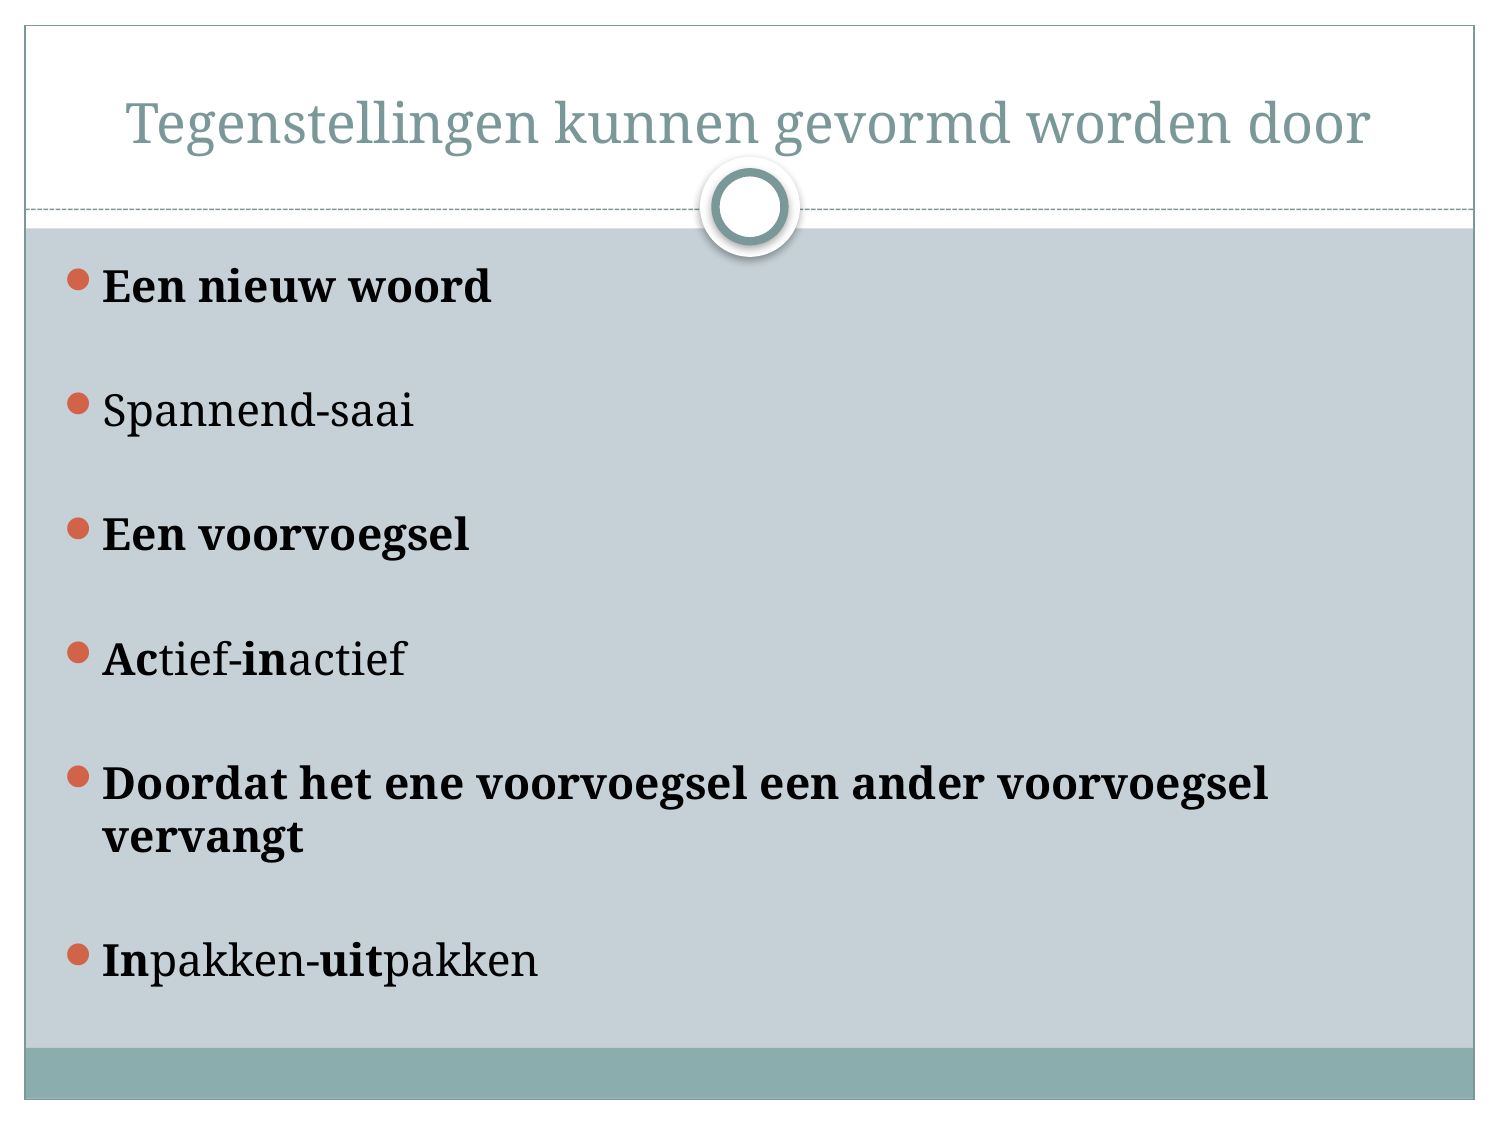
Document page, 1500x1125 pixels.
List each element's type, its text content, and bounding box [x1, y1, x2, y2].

list Een nieuw woord Spannend-saai Een voorvoegsel Actief-inactief Doordat het ene voorvoegsel een ander voorvoegsel vervangt Inpakken-uitpakken [49, 250, 1445, 1001]
title Tegenstellingen kunnen gevormd worden door [49, 37, 1450, 162]
